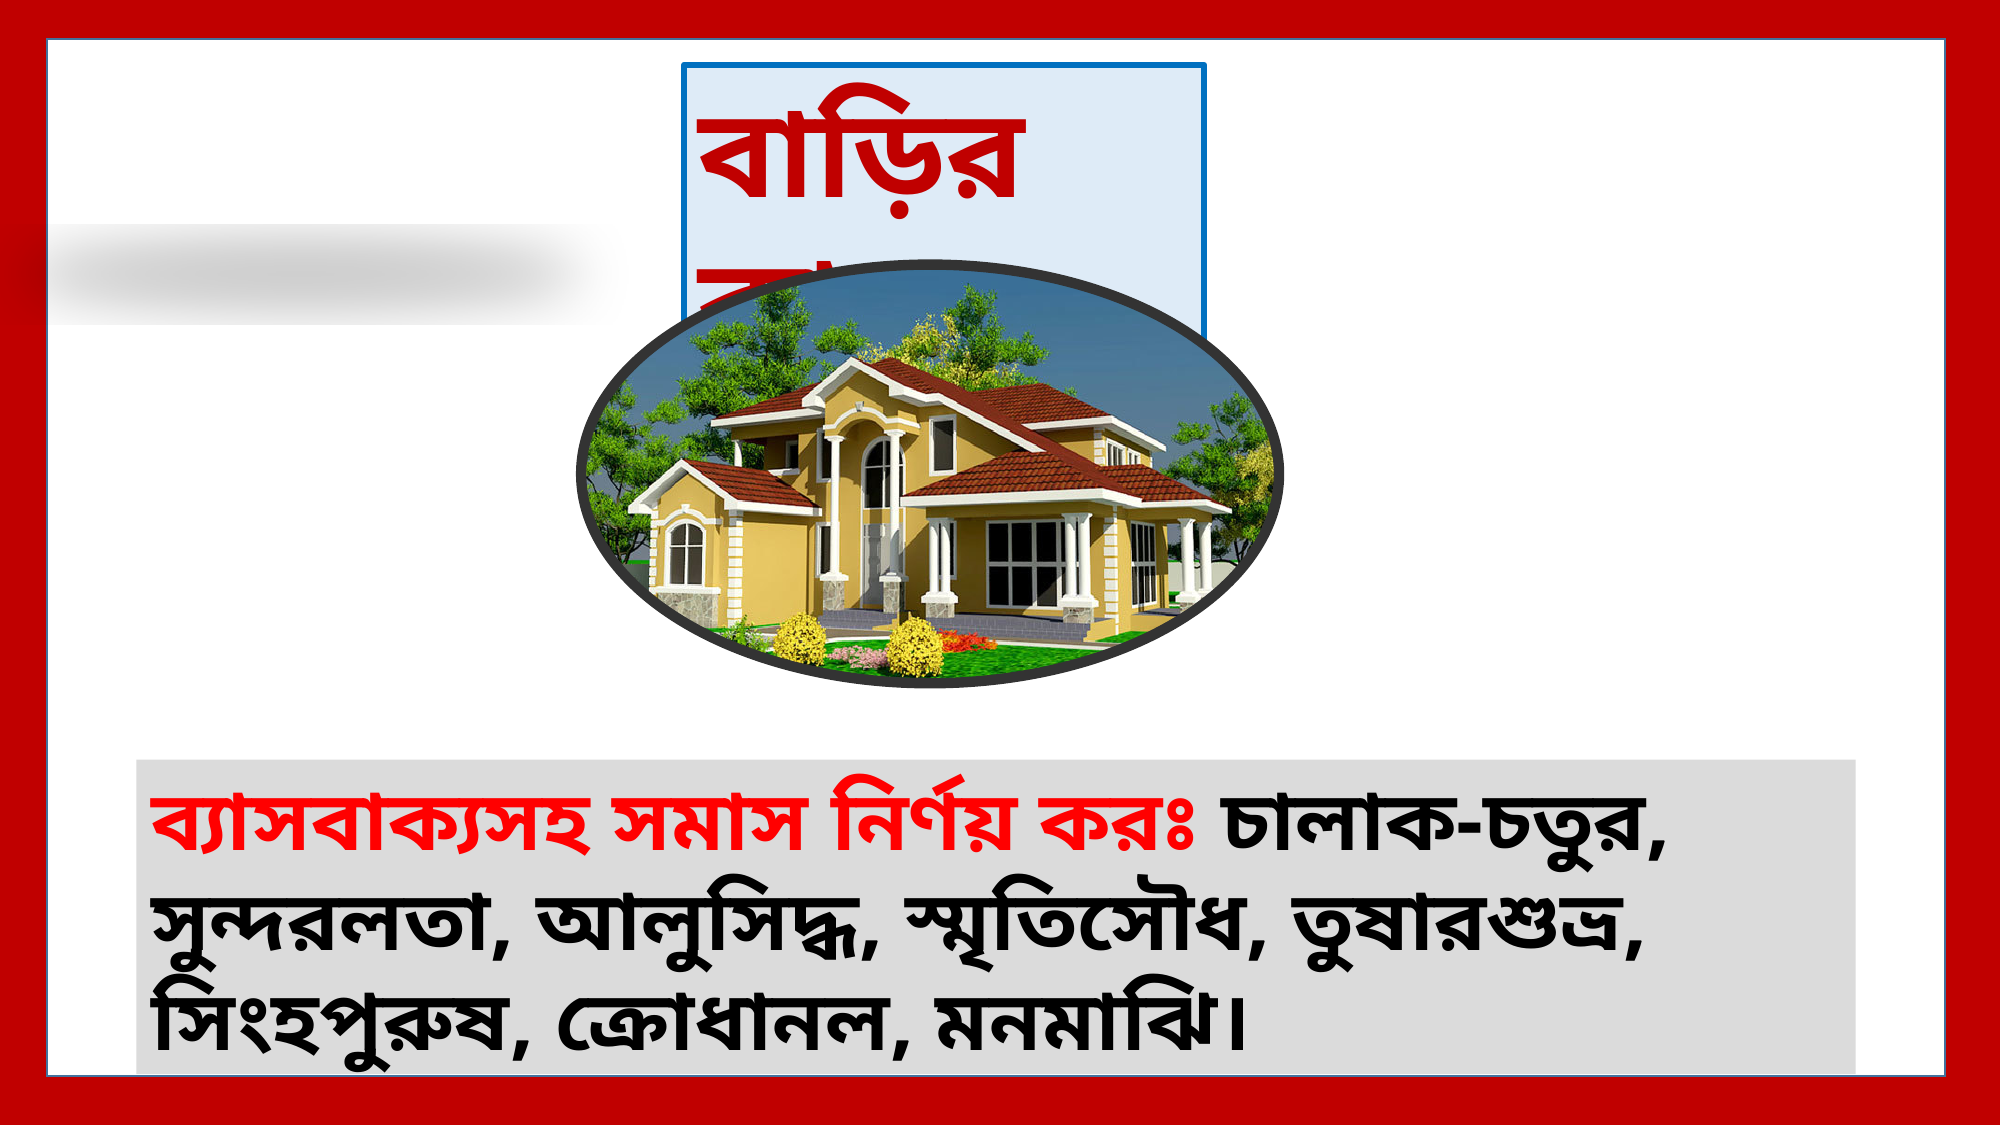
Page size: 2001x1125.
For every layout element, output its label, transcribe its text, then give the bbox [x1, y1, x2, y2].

text_box [46, 38, 1946, 1077]
text_box ব্যাসবাক্যসহ সমাস নির্ণয় করঃ চালাক-চতুর, সুন্দরলতা, আলুসিদ্ধ, স্মৃতিসৌধ, তুষারশুভ্র, সিংহপুরুষ, ক্রোধানল, মনমাঝি। [136, 759, 1856, 1075]
text_box বাড়ির কাজ [684, 64, 1205, 264]
picture [581, 264, 1279, 684]
